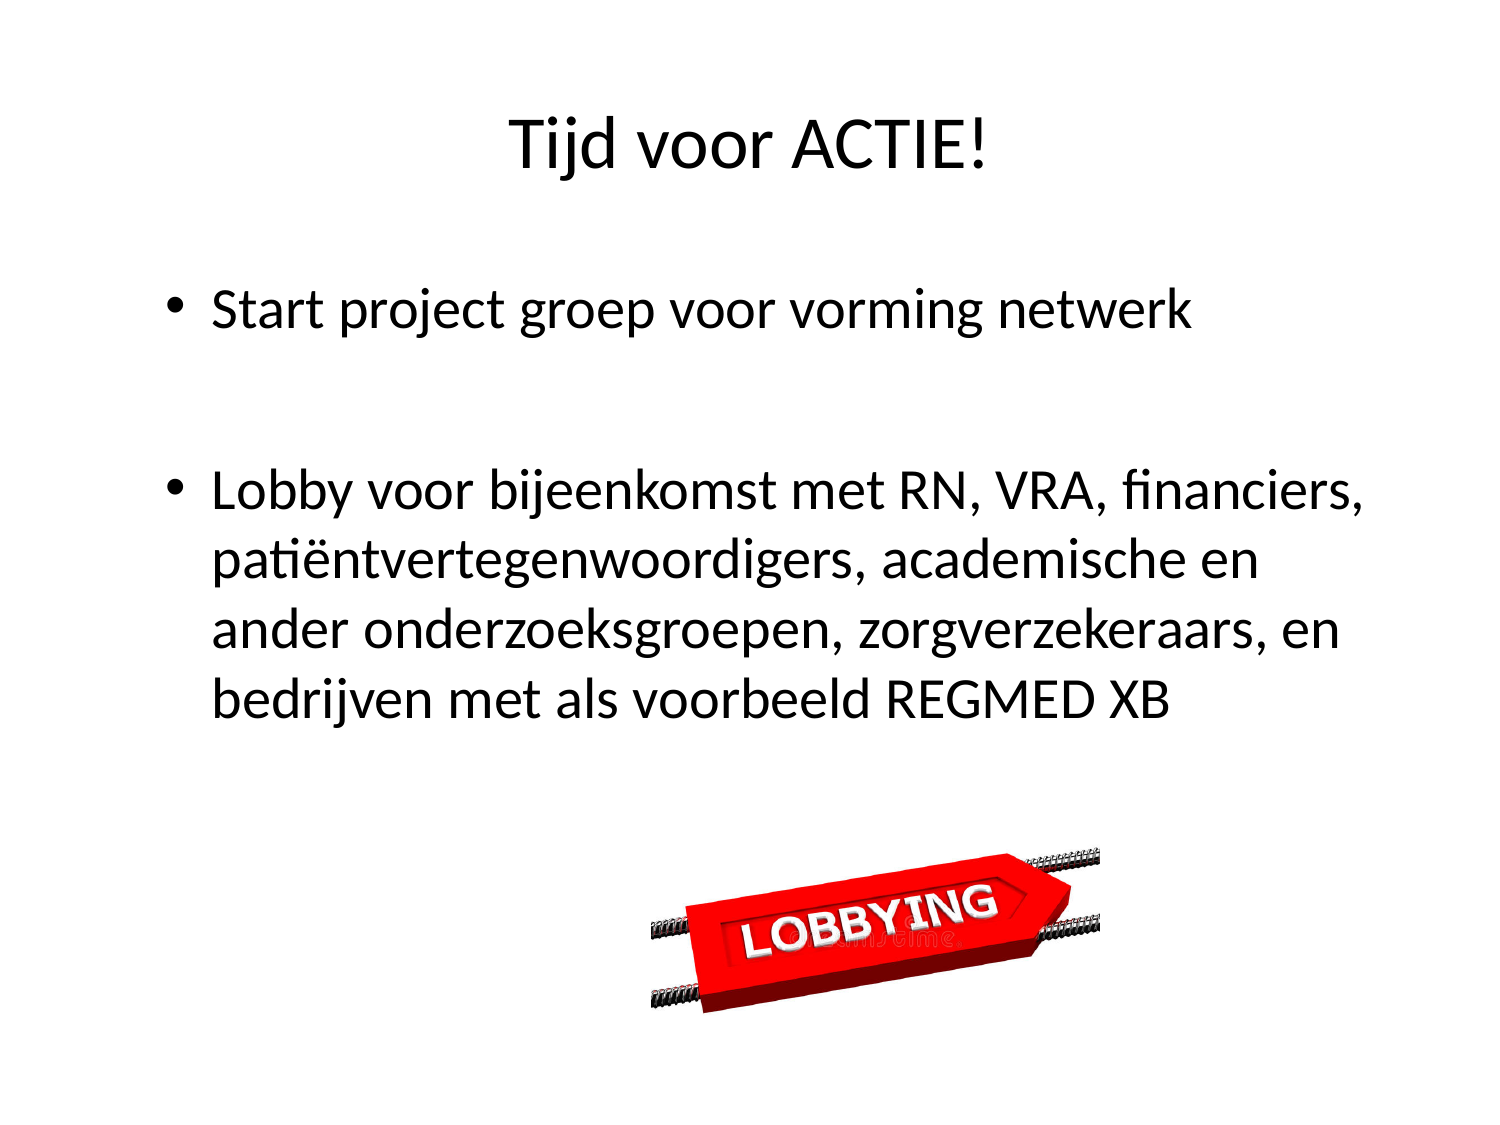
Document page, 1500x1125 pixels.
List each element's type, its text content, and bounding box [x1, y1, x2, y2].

list Start project groep voor vorming netwerk Lobby voor bijeenkomst met RN, VRA, financiers, patiëntvertegenwoordigers, academische en ander onderzoeksgroepen, zorgverzekeraars, en bedrijven met als voorbeeld REGMED XB [75, 262, 1425, 1125]
title Tijd voor ACTIE! [75, 45, 1425, 233]
picture [650, 781, 1100, 1081]
